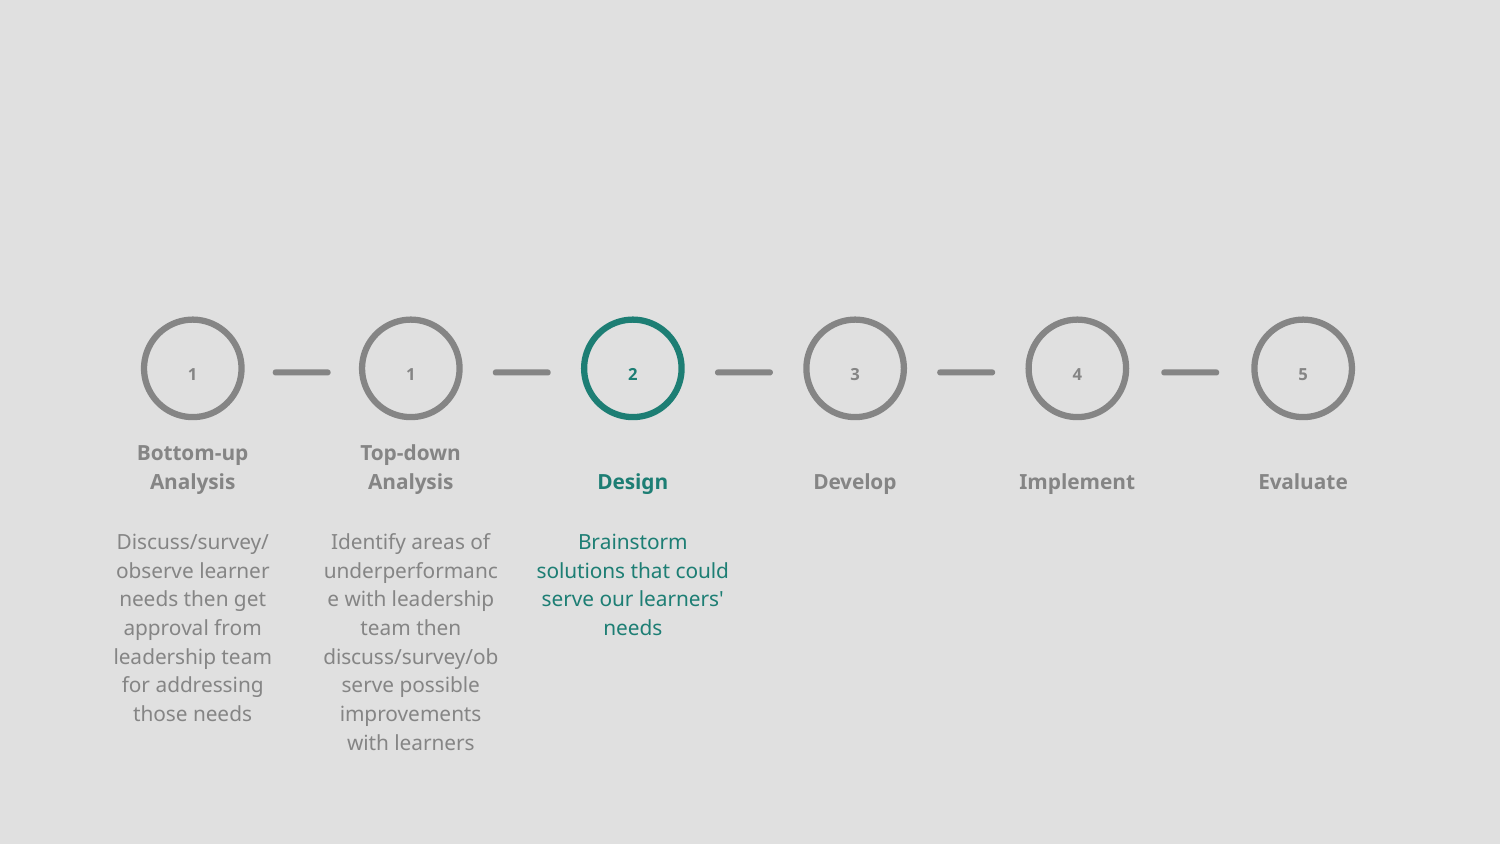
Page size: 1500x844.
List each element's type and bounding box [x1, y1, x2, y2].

text_box [521, 319, 745, 632]
text_box [302, 319, 519, 632]
text_box [84, 319, 301, 632]
text_box [965, 319, 1190, 632]
text_box [1191, 319, 1415, 632]
text_box [747, 319, 963, 632]
